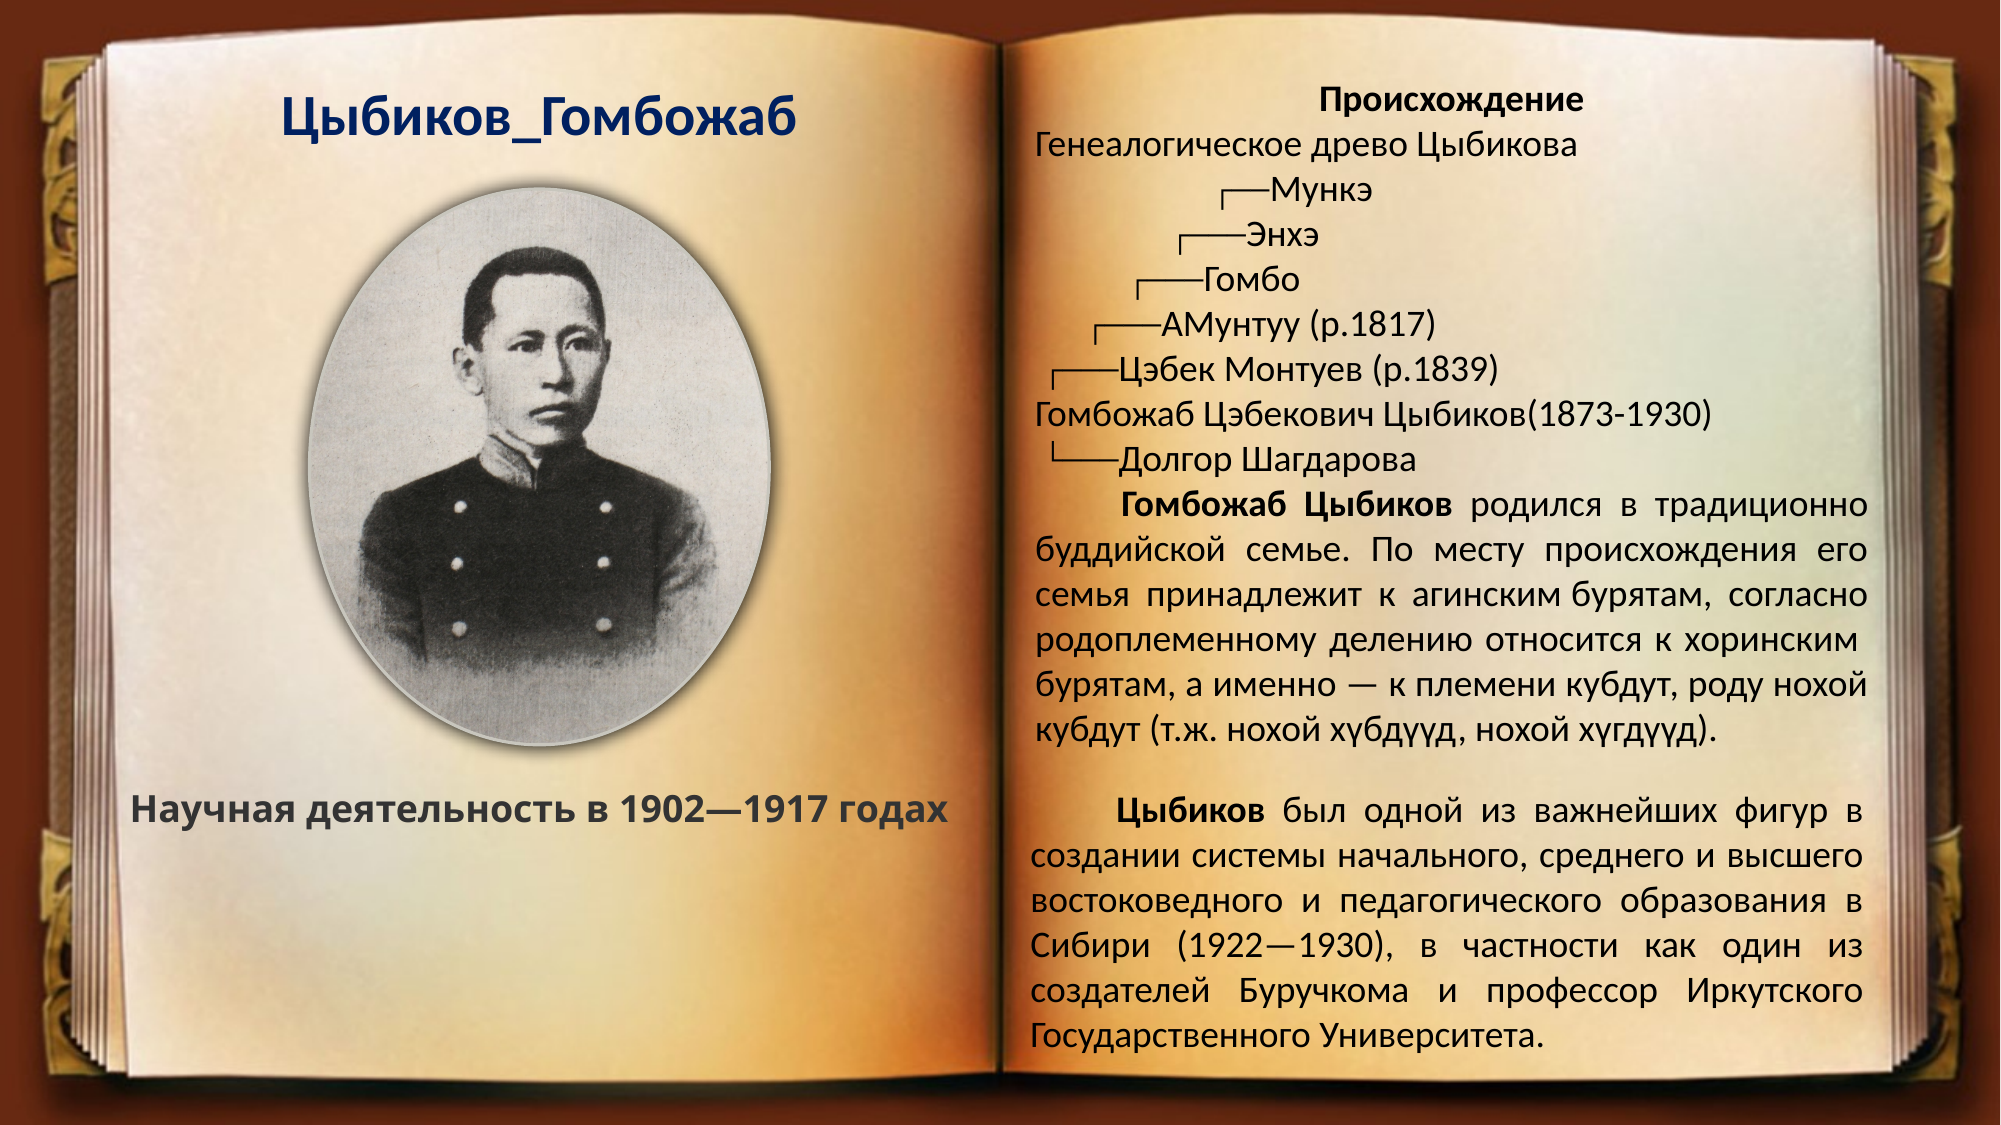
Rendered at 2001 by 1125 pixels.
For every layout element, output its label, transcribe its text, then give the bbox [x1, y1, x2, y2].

text_box Цыбиков был одной из важнейших фигур в создании системы начального, среднего и высшего востоковедного и педагогического образования в Сибири (1922—1930), в частности как один из создателей Буручкома и профессор Иркутского Государственного Университета. [1015, 778, 1879, 1063]
text_box Цыбиков_Гомбожаб [199, 69, 880, 155]
text_box Происхождение Генеалогическое древо Цыбикова ┌──Мункэ ┌───Энхэ ┌───Гомбо ┌───АМунтуу (р.1817) ┌───Цэбек Монтуев (р.1839) Гомбожаб Цэбекович Цыбиков(1873-1930) └───Долгор Шагдарова Гомбожаб Цыбиков родился в традиционно буддийской семье. По месту происхождения его семья принадлежит к агинским бурятам, согласно родоплеменному делению относится к хоринским бурятам, а именно — к племени кубдут, роду нохой кубдут (т.ж. нохой хүбдүүд, нохой хүгдүүд). [1020, 66, 1884, 756]
picture [0, 0, 2001, 1125]
text_box Научная деятельность в 1902—1917 годах [114, 778, 964, 838]
